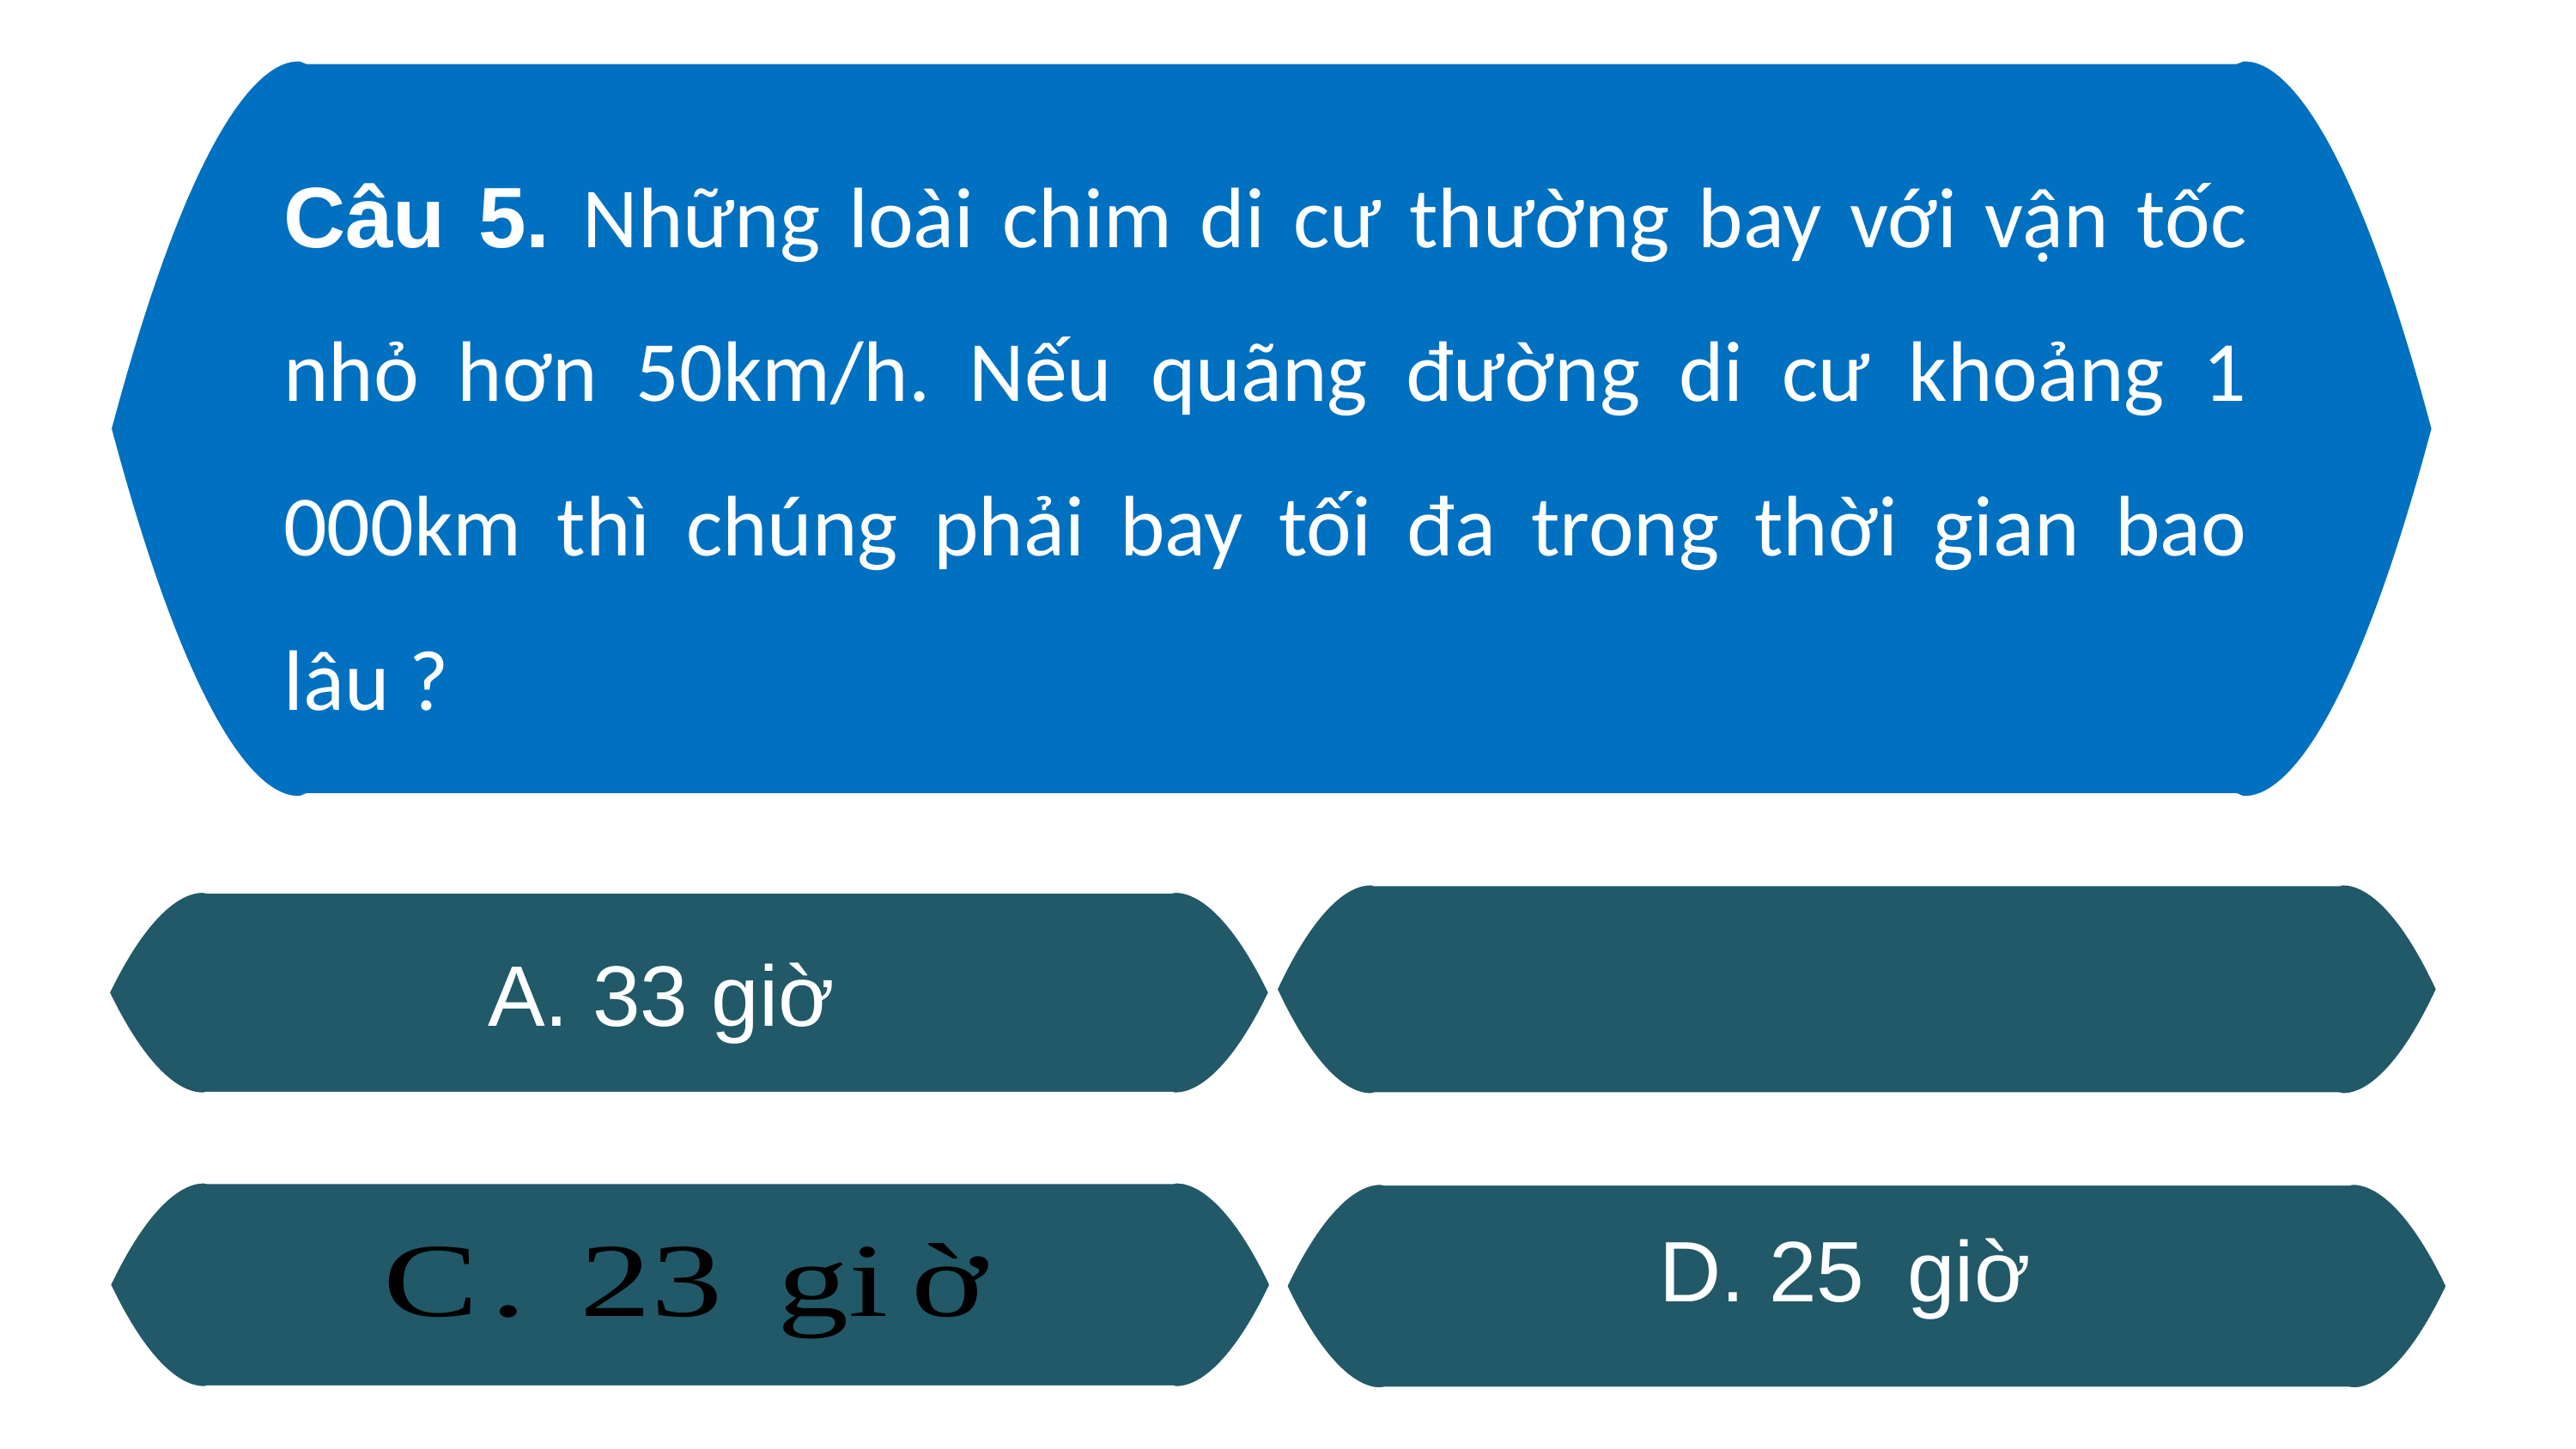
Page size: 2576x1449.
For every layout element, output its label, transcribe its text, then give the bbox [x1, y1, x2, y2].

text_box Câu 5. Những loài chim di cư thường bay với vận tốc nhỏ hơn 50km/h. Nếu quãng đường di cư khoảng 1 000km thì chúng phải bay tối đa trong thời gian bao lâu ? [270, 436, 2270, 735]
text_box [106, 888, 1273, 992]
text_box [1273, 881, 2440, 992]
text_box [111, 1003, 1267, 1097]
text_box Câu 5. Những loài chim di cư thường bay với vận tốc nhỏ hơn 50km/h. Nếu quãng đường di cư khoảng 1 000km thì chúng phải bay tối đa trong thời gian bao lâu ? [270, 103, 2270, 426]
text_box [1286, 1294, 2446, 1391]
text_box [107, 57, 2436, 426]
text_box A. 33 giờ [253, 1003, 1078, 1050]
text_box [111, 1294, 1270, 1391]
text_box [107, 1179, 1273, 1282]
text_box [1280, 1003, 2433, 1097]
text_box A. 33 giờ [253, 934, 1078, 992]
text_box [108, 436, 2434, 801]
text_box [1285, 1180, 2449, 1282]
